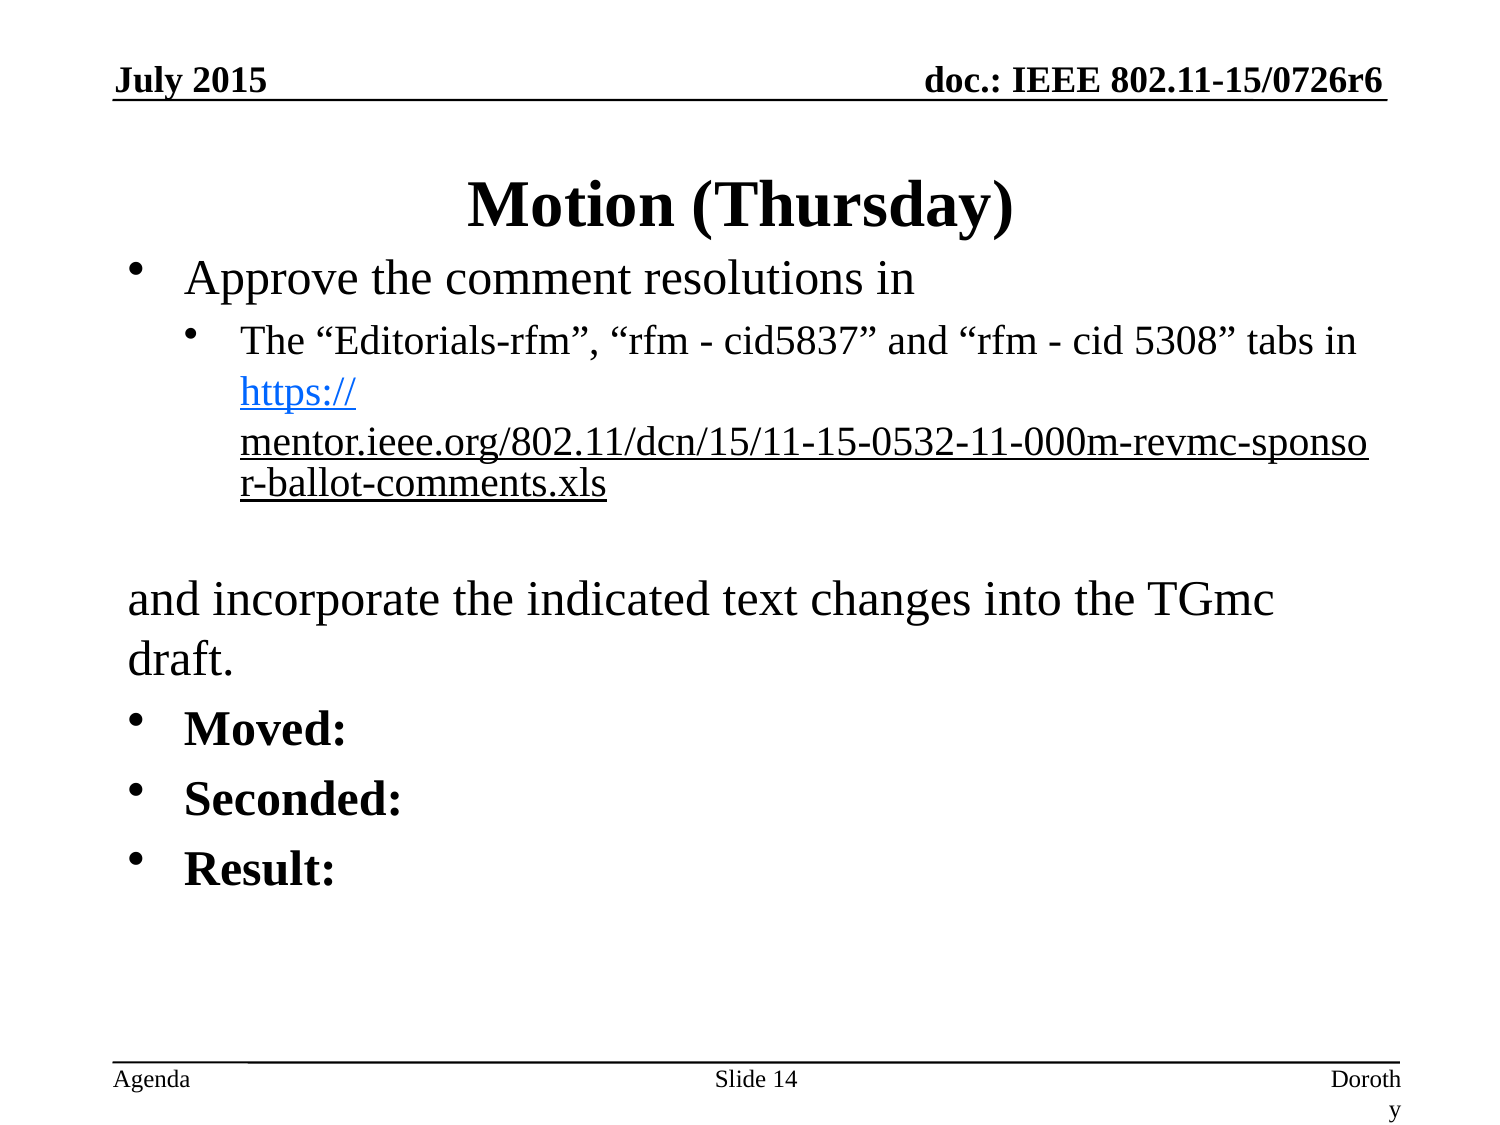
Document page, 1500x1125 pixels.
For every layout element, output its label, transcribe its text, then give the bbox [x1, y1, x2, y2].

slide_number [114, 54, 425, 100]
footer Dorothy Stanley, HP-Aruba Networks [1325, 1062, 1402, 1093]
title Motion (Thursday) [112, 112, 1388, 237]
slide_number Slide 14 [712, 1075, 800, 1093]
list Approve the comment resolutions in The “Editorials-rfm”, “rfm - cid5837” and “rfm - cid 5308” tabs in https://mentor.ieee.org/802.11/dcn/15/11-15-0532-11-000m-revmc-sponsor-ballot-comments.xls and incorporate the indicated text changes into the TGmc draft. Moved: Seconded: Result: [112, 237, 1388, 1075]
